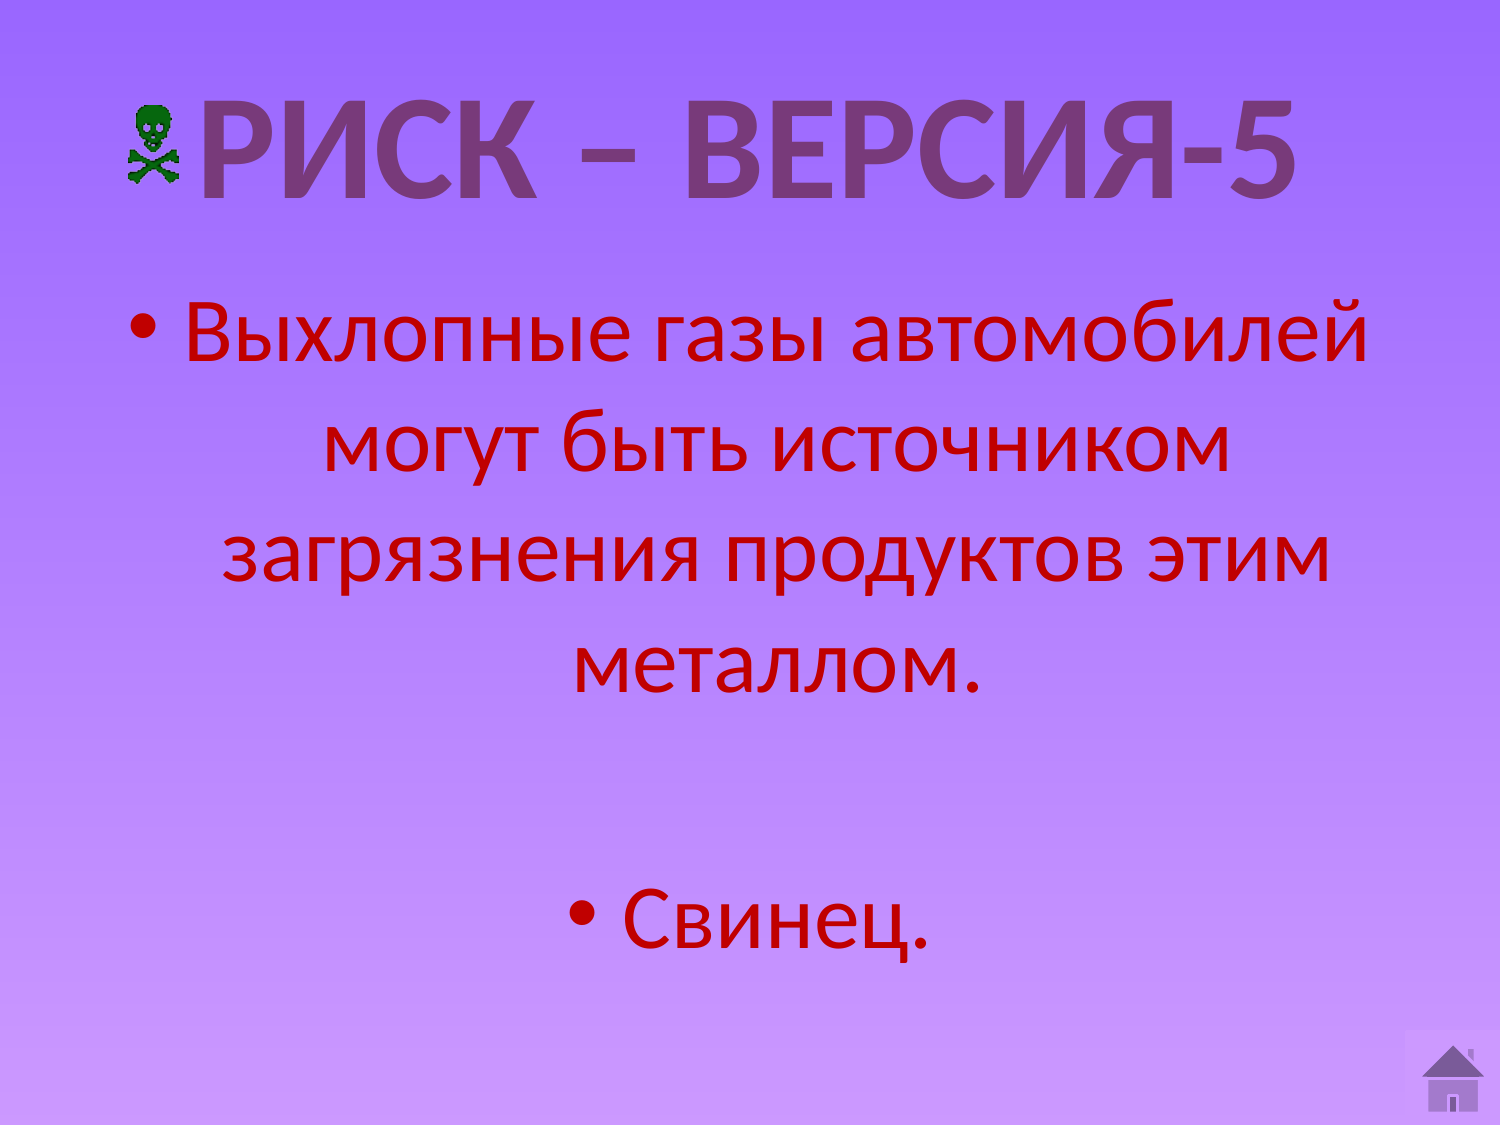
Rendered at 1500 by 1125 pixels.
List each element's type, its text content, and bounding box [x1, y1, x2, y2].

title РИСК – ВЕРСИЯ-5 [75, 45, 1425, 233]
picture [128, 105, 180, 186]
list Выхлопные газы автомобилей могут быть источником загрязнения продуктов этим металлом. Свинец. [75, 262, 1425, 1005]
text_box [1405, 1030, 1500, 1125]
